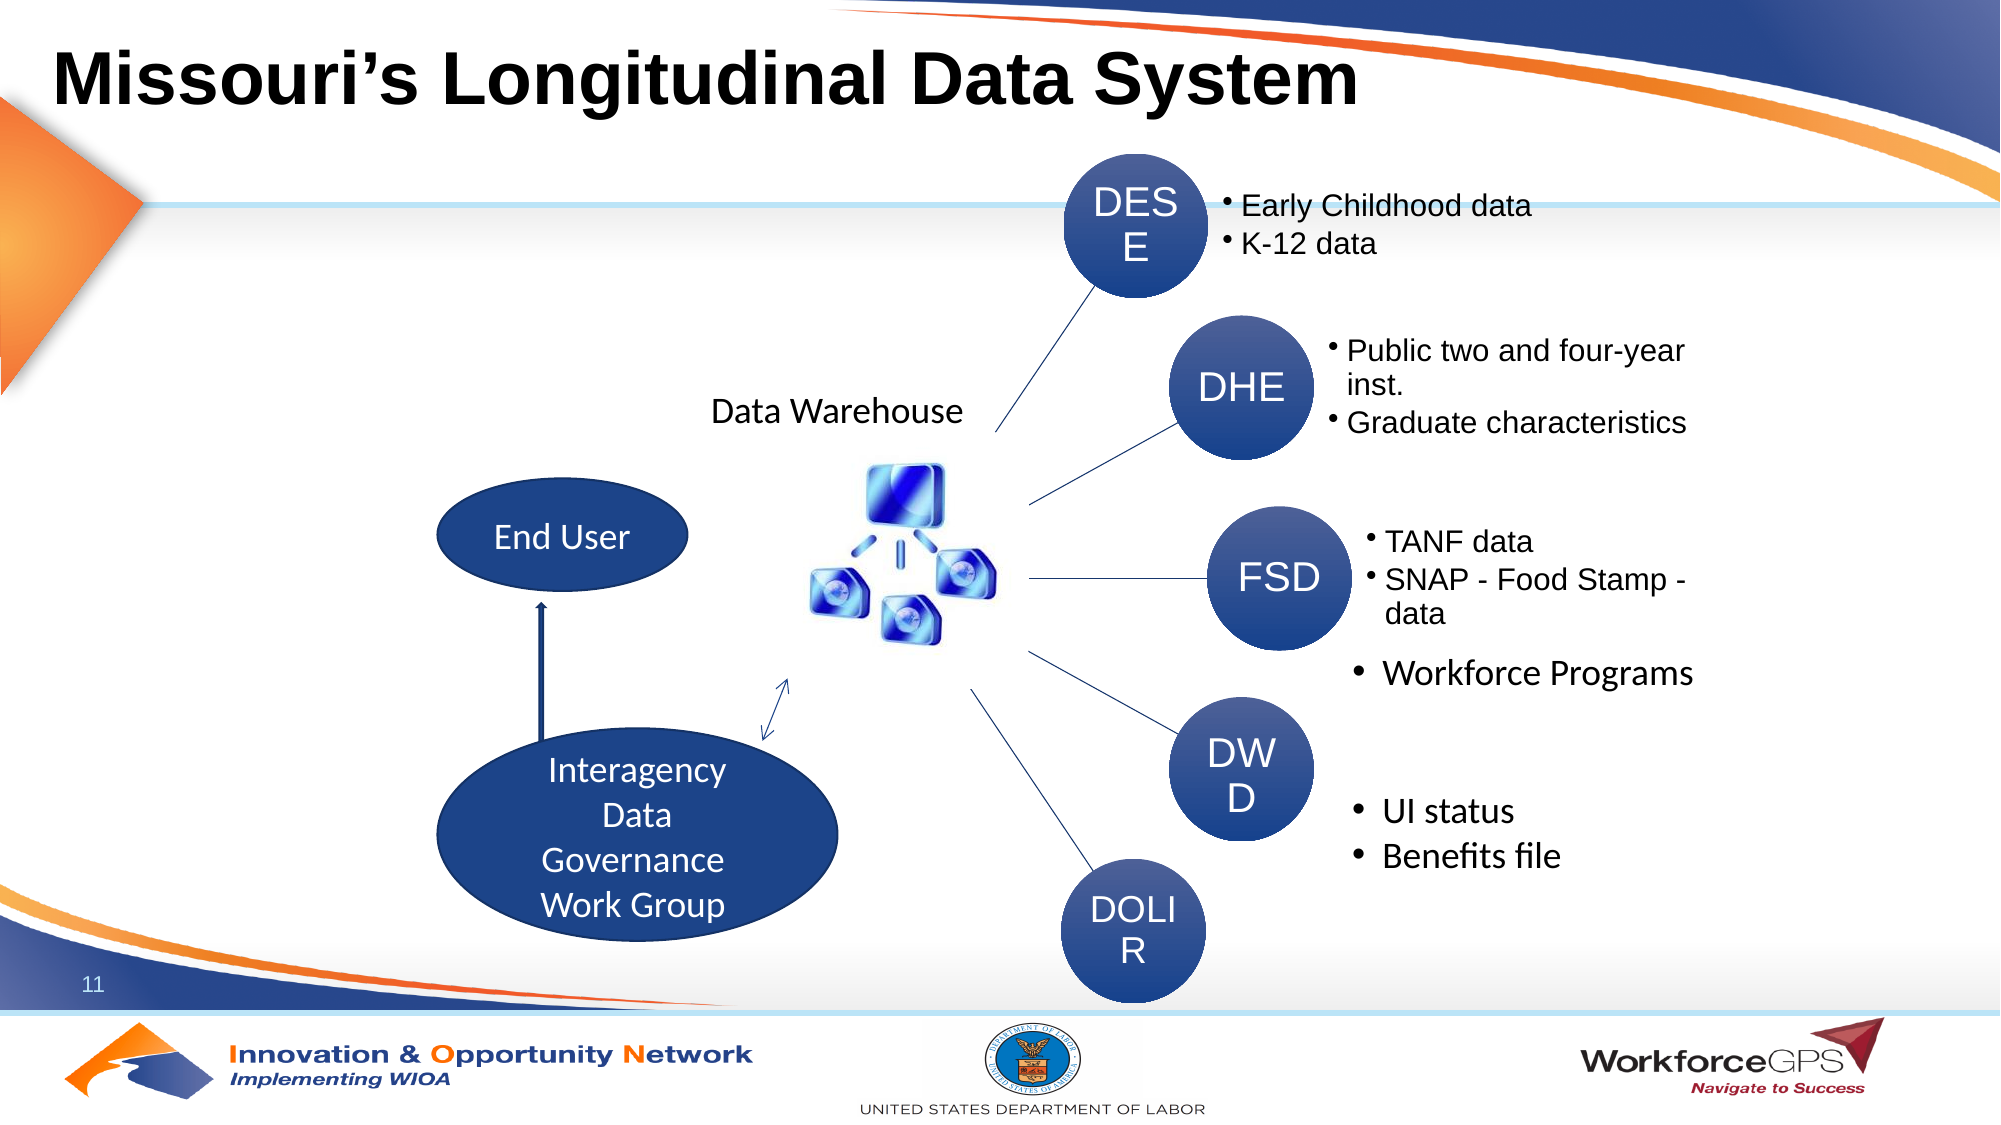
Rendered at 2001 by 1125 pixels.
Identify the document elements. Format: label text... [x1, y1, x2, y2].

text_box DWD [1169, 697, 1314, 842]
text_box TANF data SNAP - Food Stamp - data [1366, 506, 1743, 640]
text_box [535, 601, 548, 742]
text_box UI status Benefits file [1337, 778, 1659, 884]
picture [1577, 1016, 1887, 1096]
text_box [762, 678, 788, 741]
text_box DHE [1169, 315, 1314, 458]
text_box Early Childhood data K-12 data [1222, 153, 1545, 298]
text_box [771, 433, 1029, 689]
text_box Workforce Programs [1337, 640, 1763, 746]
text_box End User [436, 477, 689, 592]
picture [857, 1019, 1208, 1117]
text_box Data Warehouse [675, 378, 1000, 439]
text_box DESE [1063, 153, 1208, 298]
picture [786, 0, 2000, 202]
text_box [1039, 417, 1261, 565]
picture [0, 882, 764, 1010]
text_box DOLIR [1061, 858, 1206, 1004]
text_box FSD [1207, 506, 1352, 651]
title Missouri’s Longitudinal Data System [37, 0, 1763, 129]
text_box Interagency Data Governance Work Group [436, 727, 839, 942]
text_box Public two and four-year inst. Graduate characteristics [1328, 315, 1741, 460]
picture [52, 1016, 768, 1107]
